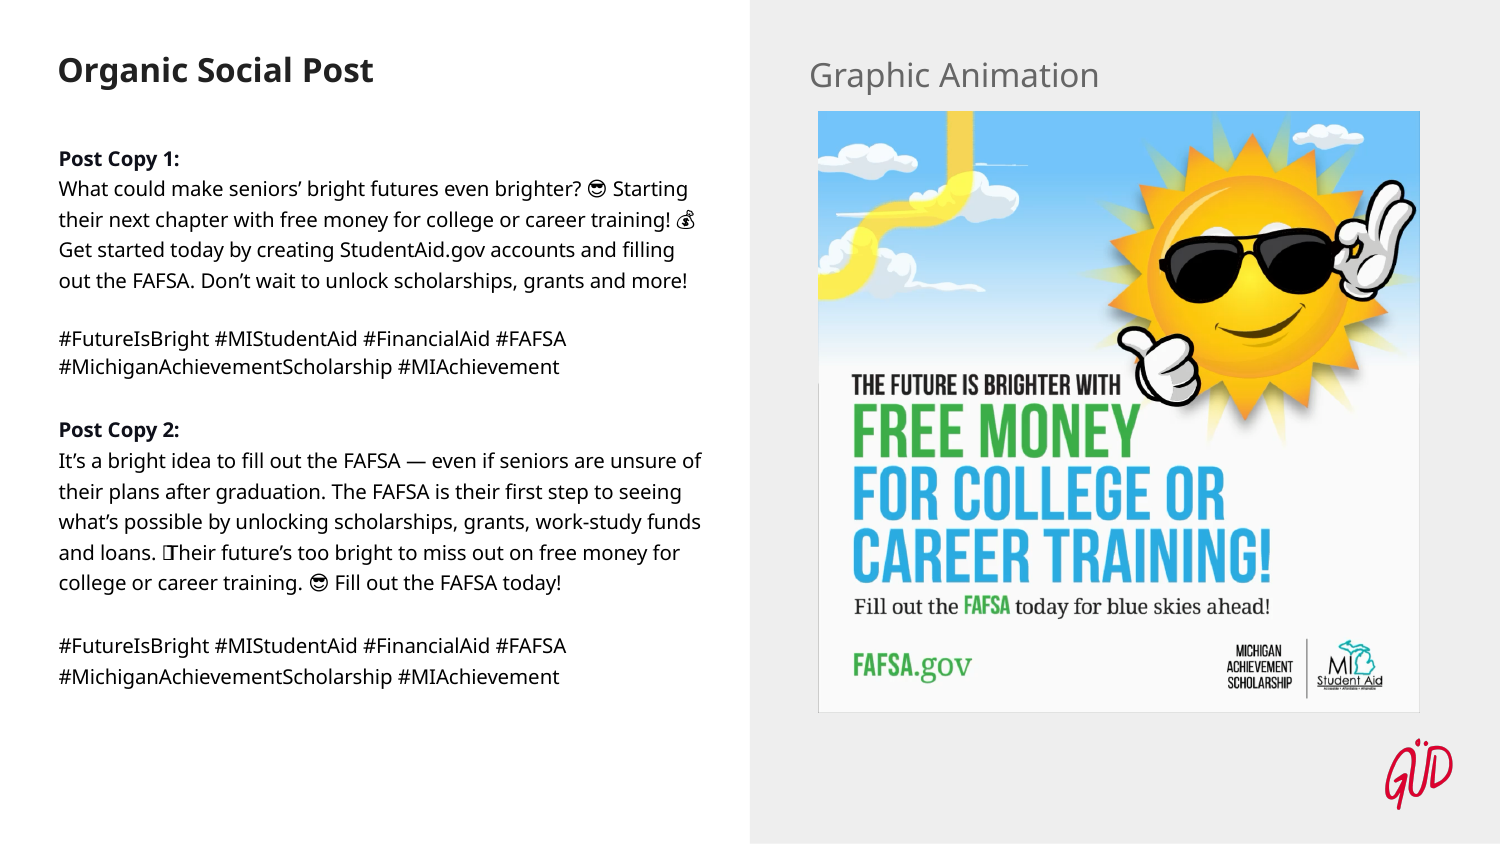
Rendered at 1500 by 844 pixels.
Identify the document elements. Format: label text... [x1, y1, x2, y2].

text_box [817, 110, 1421, 714]
text_box Graphic Animation [794, 30, 1458, 126]
picture [1379, 735, 1458, 814]
text_box Post Copy 1: What could make seniors’ bright futures even brighter? 😎 Starting their next chapter with free money for college or career training! 💰 Get started today by creating StudentAid.gov accounts and filling out the FAFSA. Don’t wait to unlock scholarships, grants and more! #FutureIsBright #MIStudentAid #FinancialAid #FAFSA #MichiganAchievementScholarship #MIAchievement Post Copy 2: It’s a bright idea to fill out the FAFSA — even if seniors are unsure of their plans after graduation. The FAFSA is their first step to seeing what’s possible by unlocking scholarships, grants, work-study funds and loans. 💸 Their future’s too bright to miss out on free money for college or career training. 😎 Fill out the FAFSA today! #FutureIsBright #MIStudentAid #FinancialAid #FAFSA #MichiganAchievementScholarship #MIAchievement [43, 125, 723, 813]
text_box Organic Social Post [42, 32, 711, 146]
